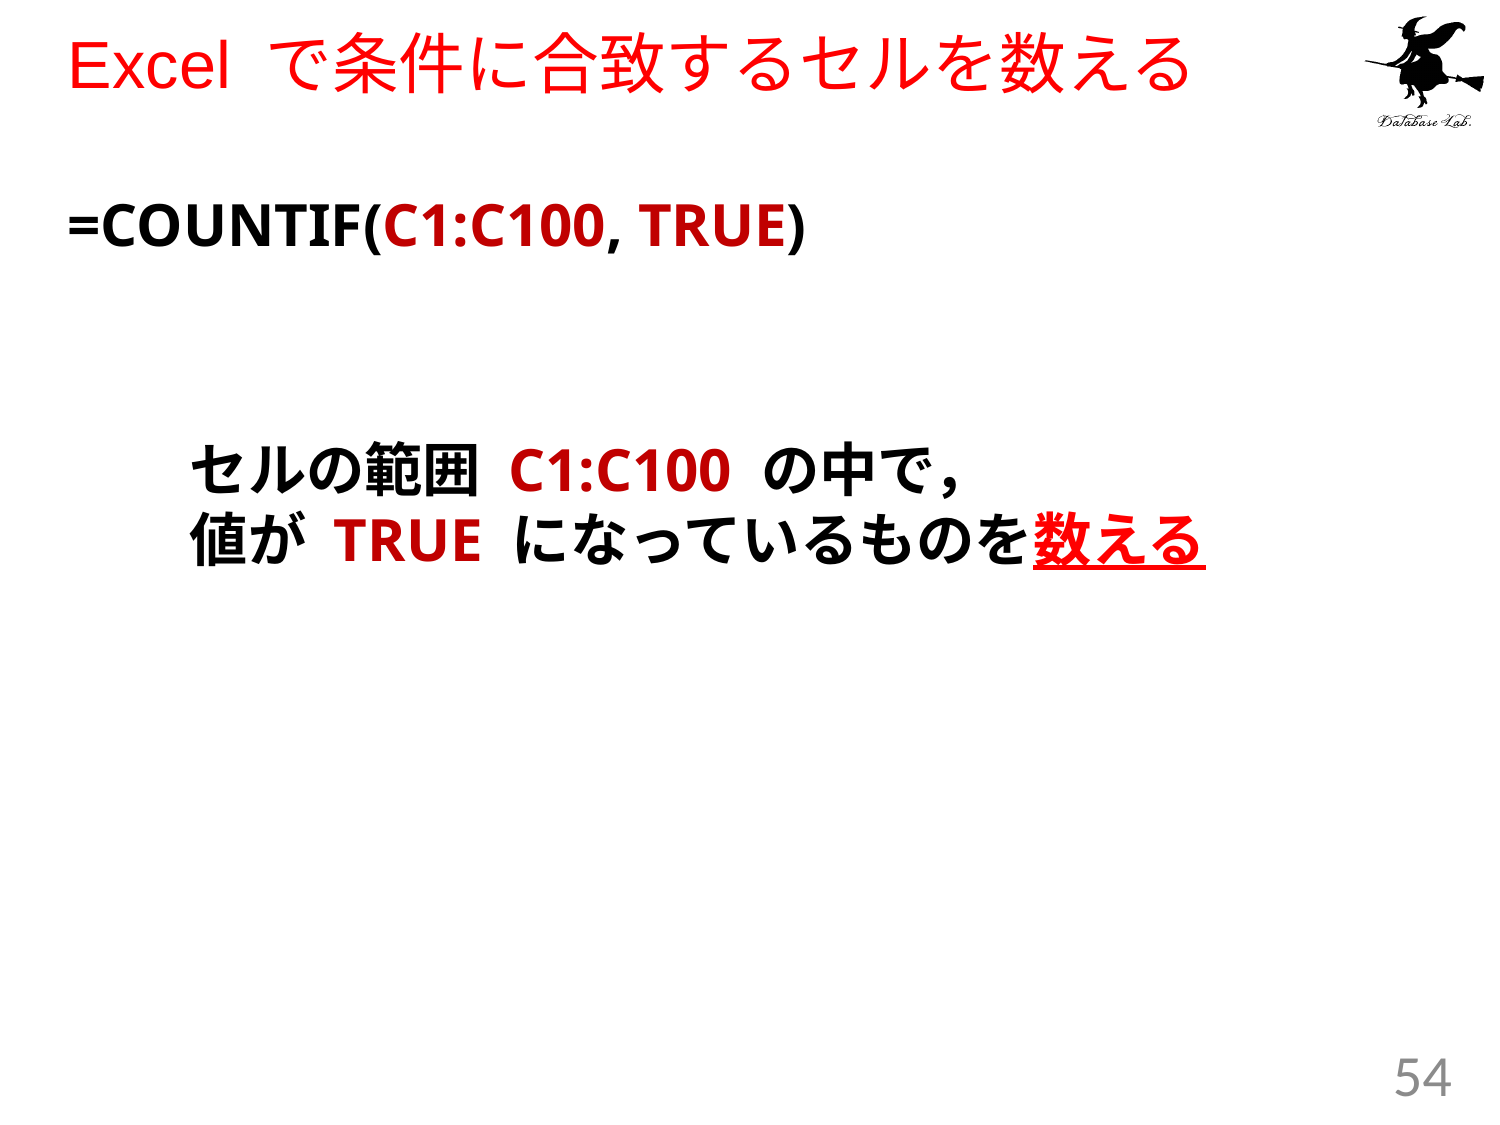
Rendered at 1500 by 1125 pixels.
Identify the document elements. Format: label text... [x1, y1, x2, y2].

text_box セルの範囲 C1:C100 の中で， 値が TRUE になっているものを数える [175, 425, 1221, 581]
picture [1362, 14, 1486, 130]
slide_number 54 [1129, 1042, 1467, 1103]
list =COUNTIF(C1:C100, TRUE) [52, 180, 1441, 351]
title Excel で条件に合致するセルを数える [52, 28, 1441, 106]
